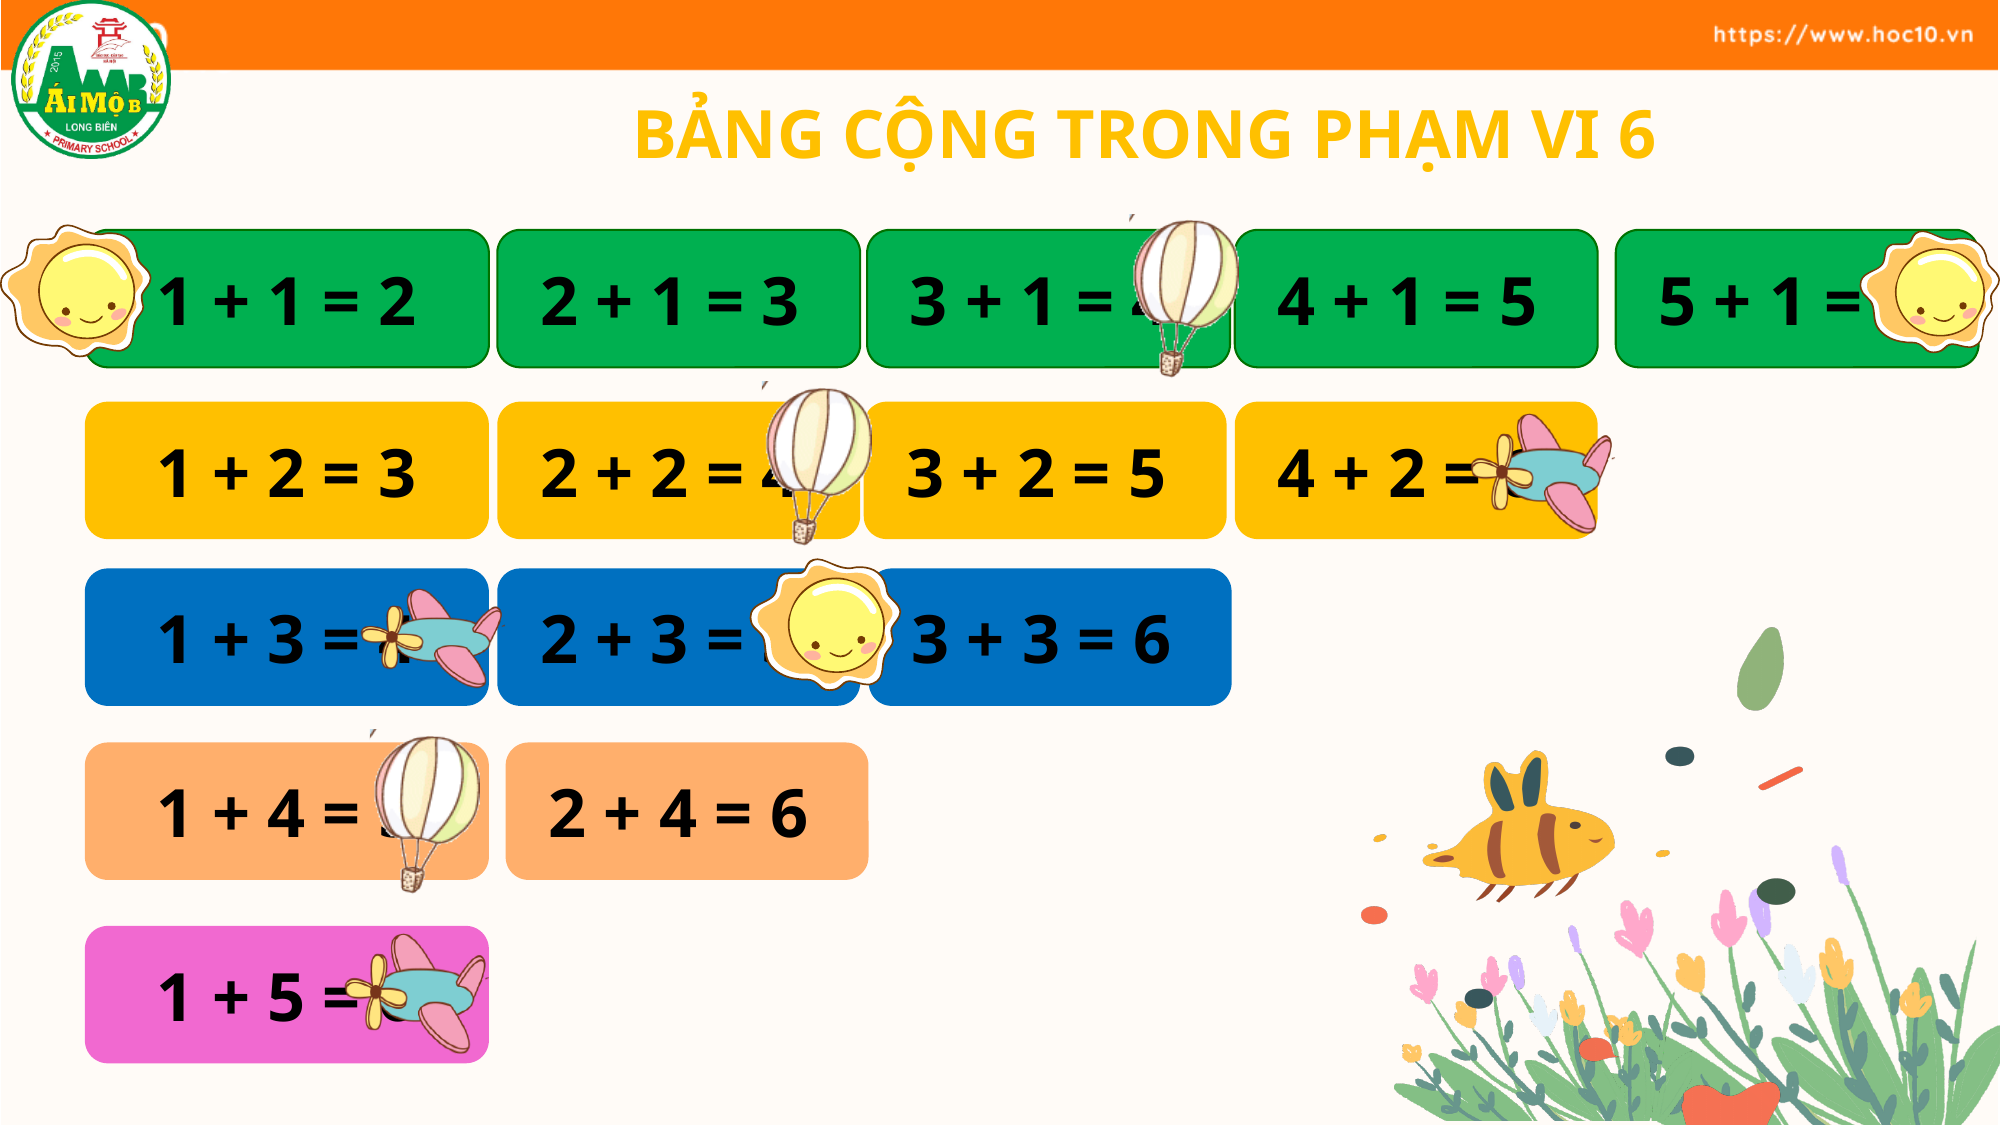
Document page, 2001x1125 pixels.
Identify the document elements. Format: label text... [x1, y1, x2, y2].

text_box 3 + 1 = 4 [866, 228, 1129, 369]
text_box BẢNG CỘNG TRONG PHẠM VI 6 [413, 84, 1876, 180]
text_box 1 + 4 = 5 [83, 741, 369, 881]
text_box 4 + 2 = 6 [1233, 400, 1577, 541]
text_box 2 + 2 = 4 [496, 400, 761, 541]
text_box 2 + 1 = 3 [496, 228, 862, 369]
text_box 2 + 3 = 5 [498, 567, 860, 707]
text_box 1 + 3 = 4 [83, 567, 489, 707]
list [1859, 229, 2000, 354]
text_box 1 + 2 = 3 [83, 400, 490, 541]
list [0, 223, 152, 358]
text_box 4 + 1 = 5 [1257, 228, 1599, 369]
text_box 1 + 1 = 2 [88, 228, 490, 369]
text_box 3 + 3 = 6 [869, 567, 1233, 707]
text_box 2 + 4 = 6 [504, 741, 870, 881]
text_box 5 + 1 = 6 [1614, 228, 1978, 369]
text_box 1 + 5 = 6 [83, 924, 480, 1065]
text_box 3 + 2 = 5 [889, 400, 1228, 541]
picture [1, 0, 2000, 1125]
